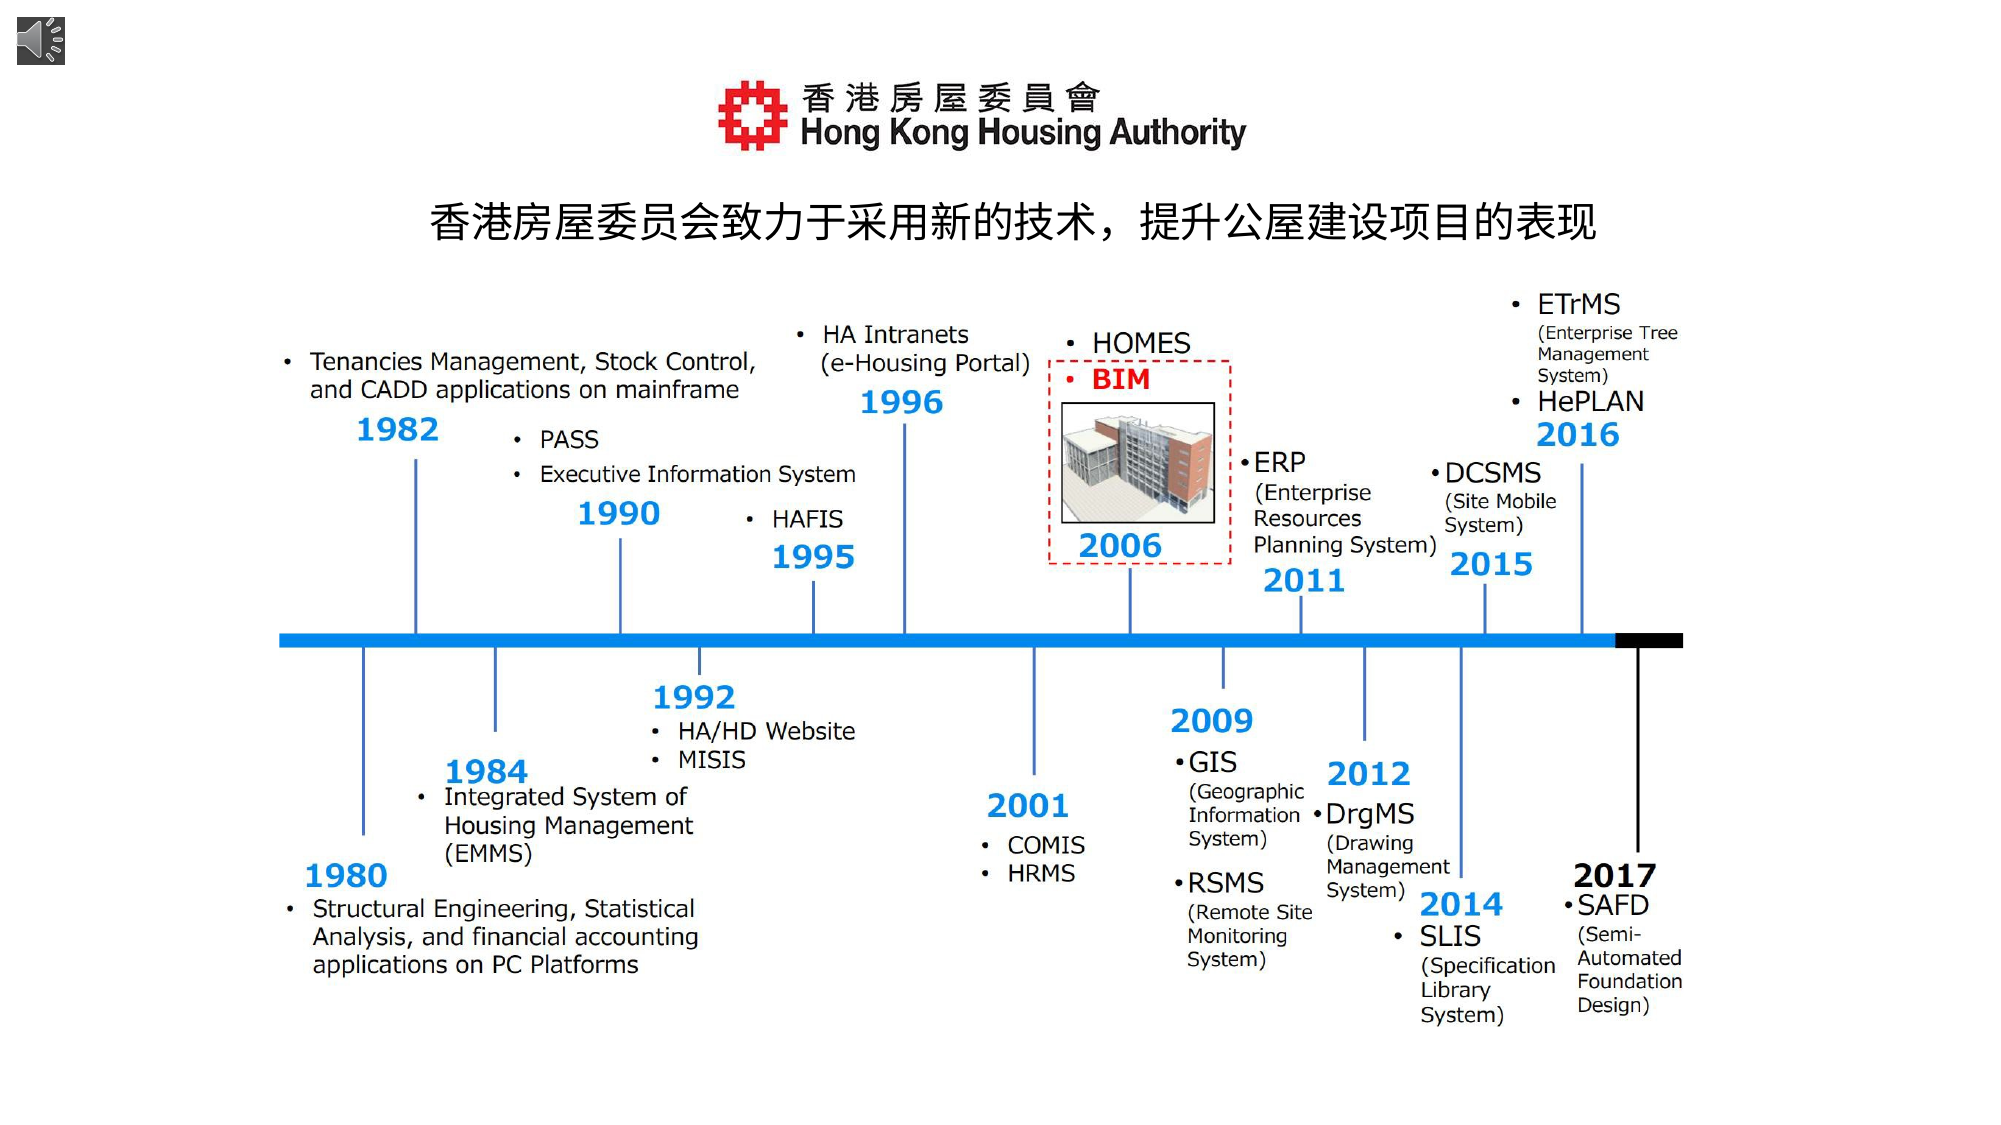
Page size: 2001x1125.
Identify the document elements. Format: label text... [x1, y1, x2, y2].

text_box [279, 290, 1684, 1027]
text_box [714, 69, 1249, 156]
title 香港房屋委员会致力于采用新的技术，提升公屋建设项目的表现 [427, 193, 1599, 290]
picture [15, 15, 67, 67]
